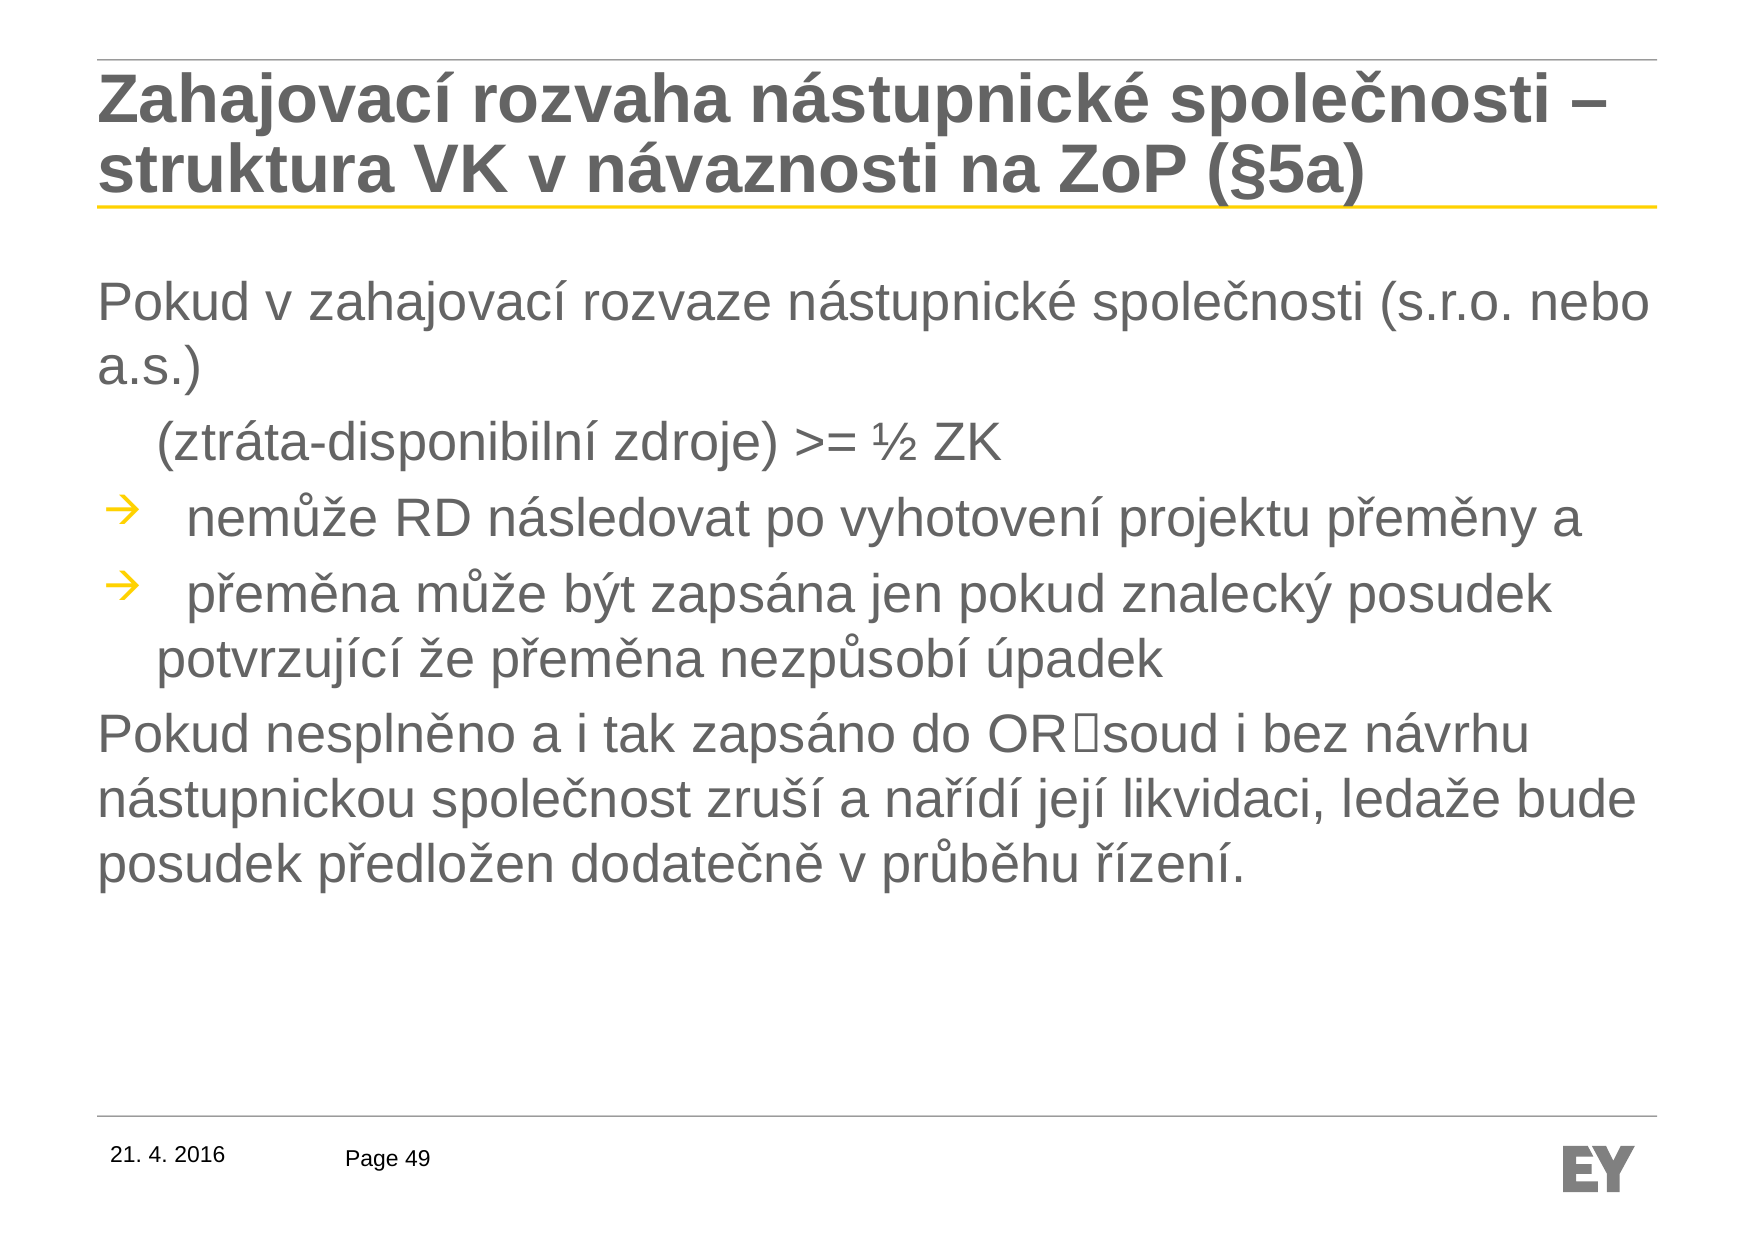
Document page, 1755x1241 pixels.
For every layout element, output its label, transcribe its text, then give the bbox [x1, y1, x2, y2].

list Pokud v zahajovací rozvaze nástupnické společnosti (s.r.o. nebo a.s.) (ztráta-disponibilní zdroje) >= ½ ZK nemůže RD následovat po vyhotovení projektu přeměny a přeměna může být zapsána jen pokud znalecký posudek potvrzující že přeměna nezpůsobí úpadek Pokud nesplněno a i tak zapsáno do ORsoud i bez návrhu nástupnickou společnost zruší a nařídí její likvidaci, ledaže bude posudek předložen dodatečně v průběhu řízení. [96, 265, 1658, 1081]
slide_number 21. 4. 2016 [109, 1139, 332, 1179]
title Zahajovací rozvaha nástupnické společnosti – struktura VK v návaznosti na ZoP (§5a) [96, 59, 1658, 202]
